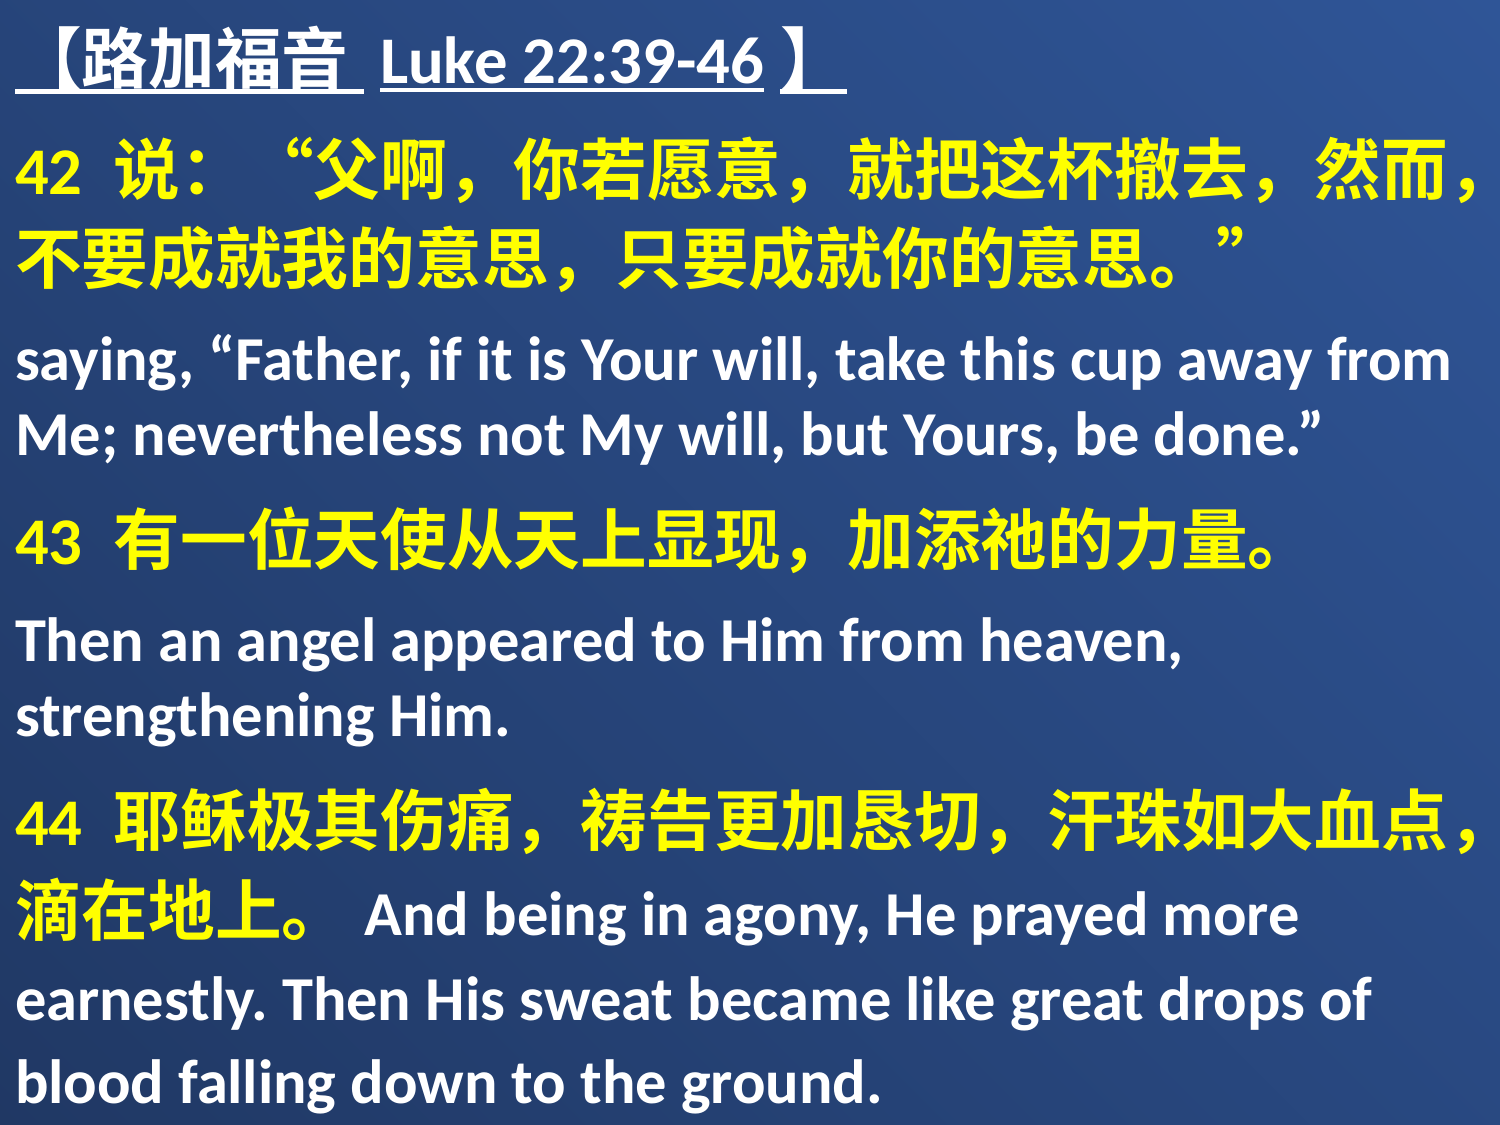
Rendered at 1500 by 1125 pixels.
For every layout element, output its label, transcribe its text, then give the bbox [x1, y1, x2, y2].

subtitle 【路加福音 Luke 22:39-46】 42 说：“父啊，你若愿意，就把这杯撤去，然而，不要成就我的意思，只要成就你的意思。” saying, “Father, if it is Your will, take this cup away from Me; nevertheless not My will, but Yours, be done.” 43 有一位天使从天上显现，加添祂的力量。 Then an angel appeared to Him from heaven, strengthening Him. 44 耶稣极其伤痛，祷告更加恳切，汗珠如大血点，滴在地上。And being in agony, He prayed more earnestly. Then His sweat became like great drops of blood falling down to the ground. [0, 0, 1500, 1125]
